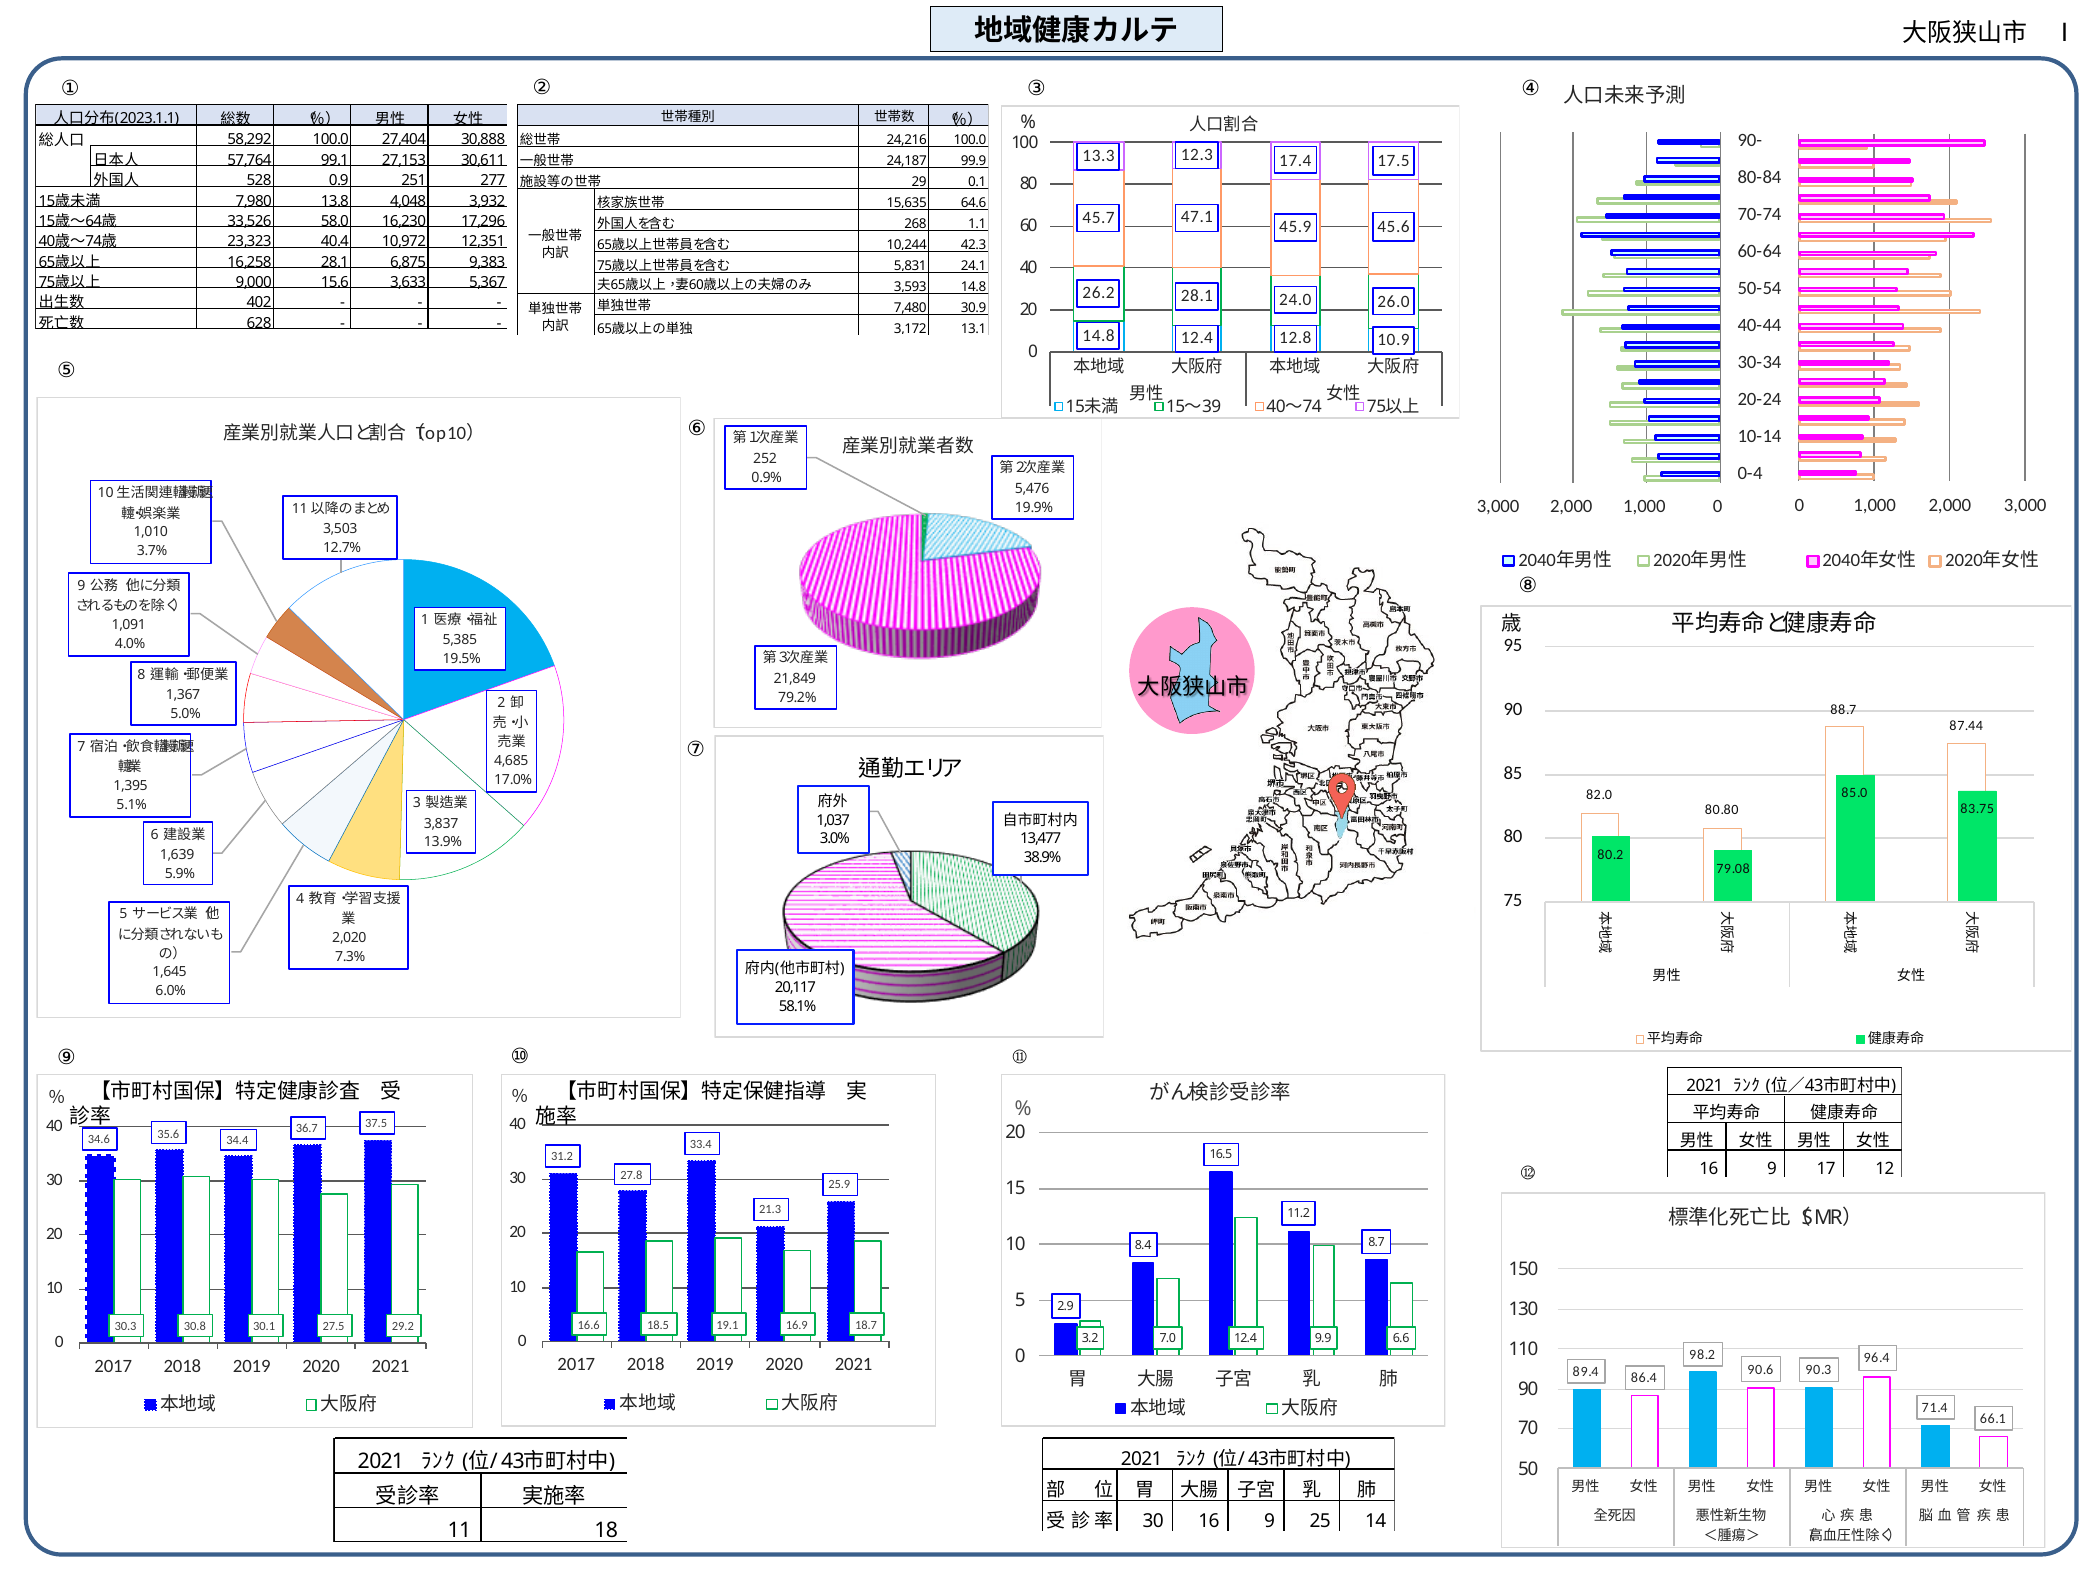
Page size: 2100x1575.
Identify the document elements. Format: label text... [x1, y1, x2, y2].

text_box ⑧ [1503, 579, 1557, 604]
text_box ② [517, 66, 571, 104]
picture [712, 51, 2060, 1002]
picture [35, 395, 681, 1018]
picture [516, 104, 990, 336]
text_box ⑥ [681, 407, 726, 447]
picture [35, 1072, 473, 1428]
text_box ⑪ [997, 1038, 1051, 1075]
text_box [25, 58, 2077, 1555]
text_box ⑤ [42, 349, 96, 389]
text_box 大阪狭山市 Ⅰ [1887, 9, 2100, 54]
text_box ⑦ [681, 727, 725, 768]
picture [999, 1072, 1446, 1426]
picture [333, 1437, 629, 1543]
text_box 地域健康カルテ [930, 6, 1223, 52]
text_box ⑫ [1505, 1151, 1559, 1191]
picture [499, 1072, 936, 1426]
text_box ⑩ [495, 1035, 549, 1076]
picture [1479, 604, 2072, 1052]
text_box ⑨ [42, 1036, 96, 1072]
text_box ③ [1012, 67, 1066, 104]
picture [713, 734, 1104, 1038]
text_box ① [46, 66, 100, 104]
picture [1041, 1437, 1396, 1533]
picture [1666, 1066, 1903, 1179]
picture [1499, 1191, 2046, 1548]
picture [35, 104, 508, 330]
